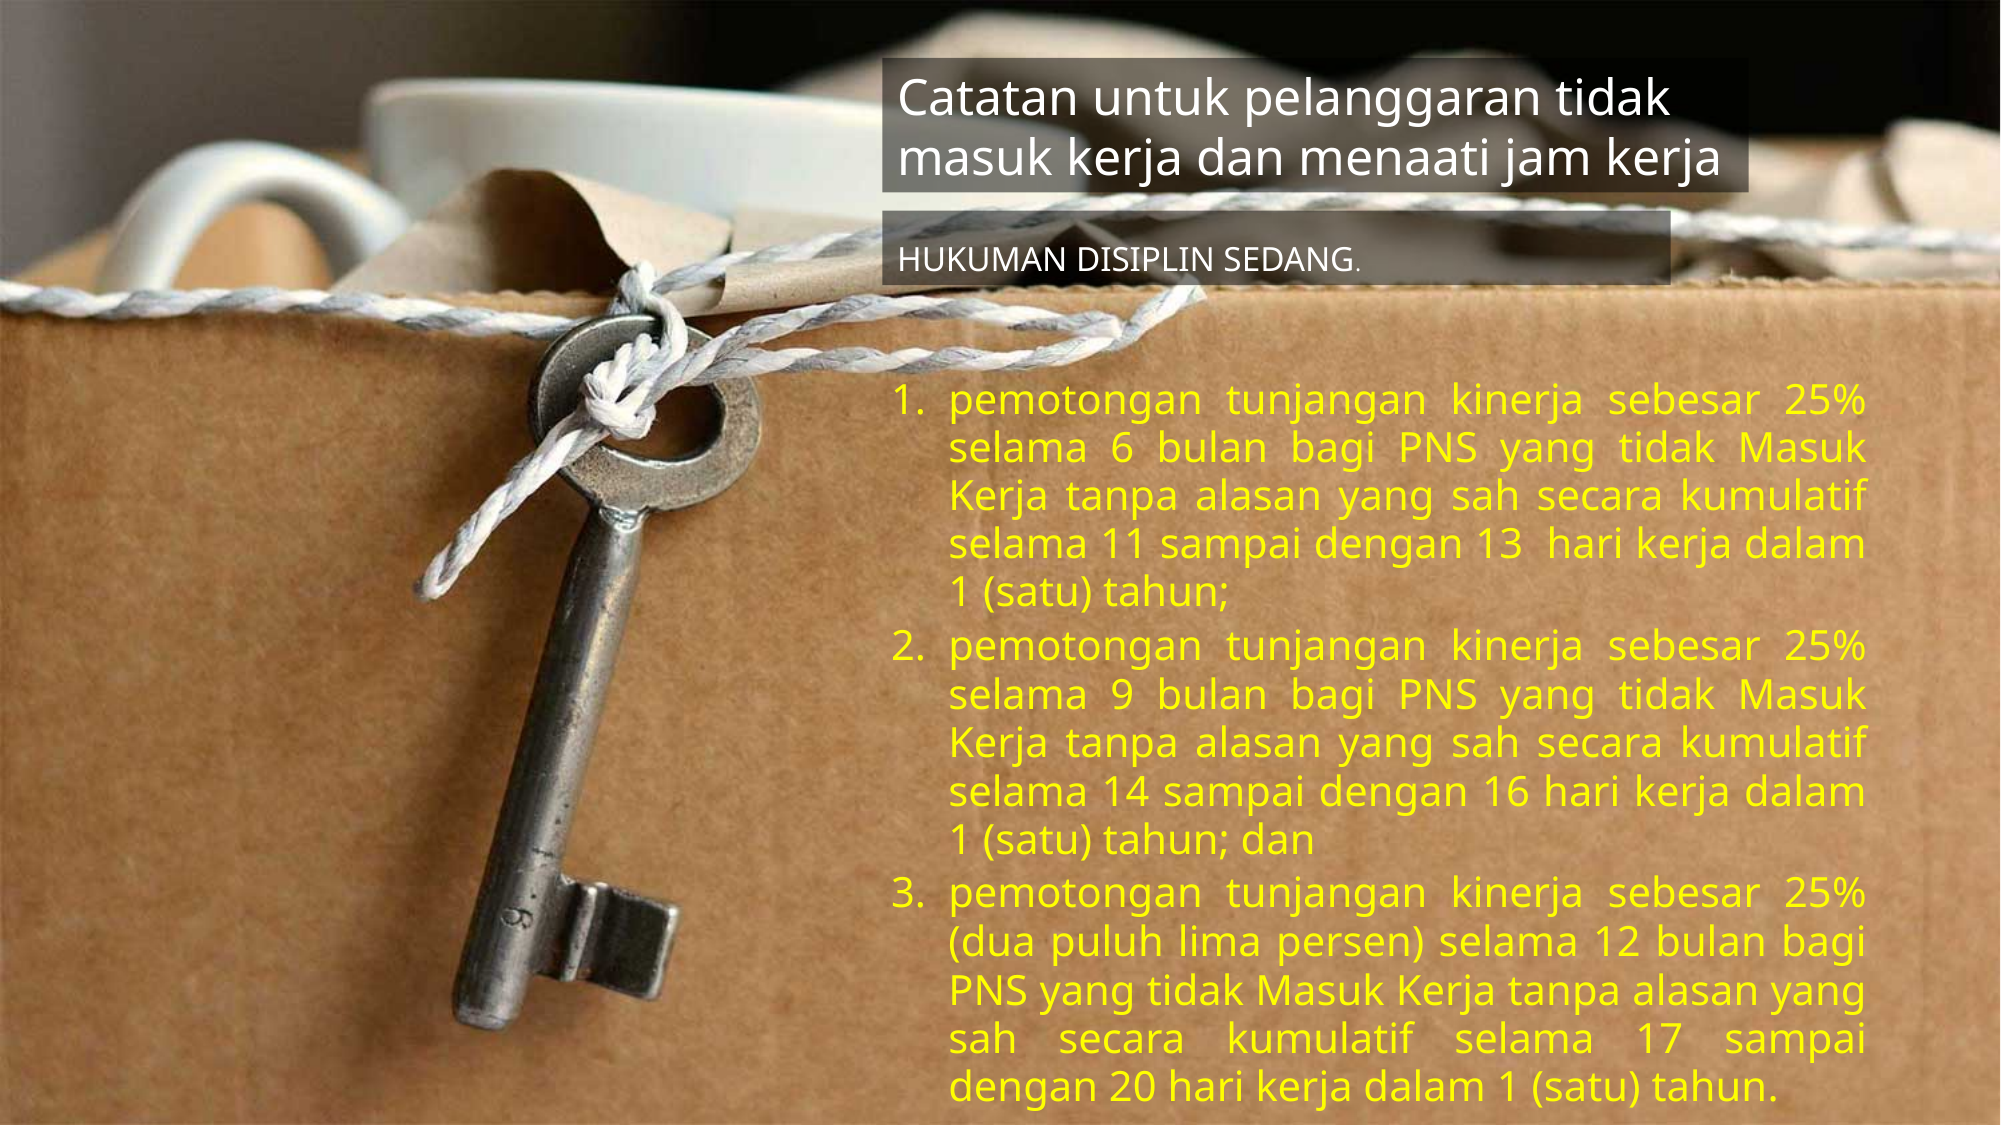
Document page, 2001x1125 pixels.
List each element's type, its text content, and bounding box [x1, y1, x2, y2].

picture [0, 0, 2001, 1125]
text_box HUKUMAN DISIPLIN SEDANG. [882, 210, 1671, 286]
text_box pemotongan tunjangan kinerja sebesar 25% selama 6 bulan bagi PNS yang tidak Masuk Kerja tanpa alasan yang sah secara kumulatif selama 11 sampai dengan 13 hari kerja dalam 1 (satu) tahun; pemotongan tunjangan kinerja sebesar 25% selama 9 bulan bagi PNS yang tidak Masuk Kerja tanpa alasan yang sah secara kumulatif selama 14 sampai dengan 16 hari kerja dalam 1 (satu) tahun; dan pemotongan tunjangan kinerja sebesar 25% (dua puluh lima persen) selama 12 bulan bagi PNS yang tidak Masuk Kerja tanpa alasan yang sah secara kumulatif selama 17 sampai dengan 20 hari kerja dalam 1 (satu) tahun. [801, 368, 1883, 1119]
text_box Catatan untuk pelanggaran tidak masuk kerja dan menaati jam kerja [882, 57, 1749, 193]
